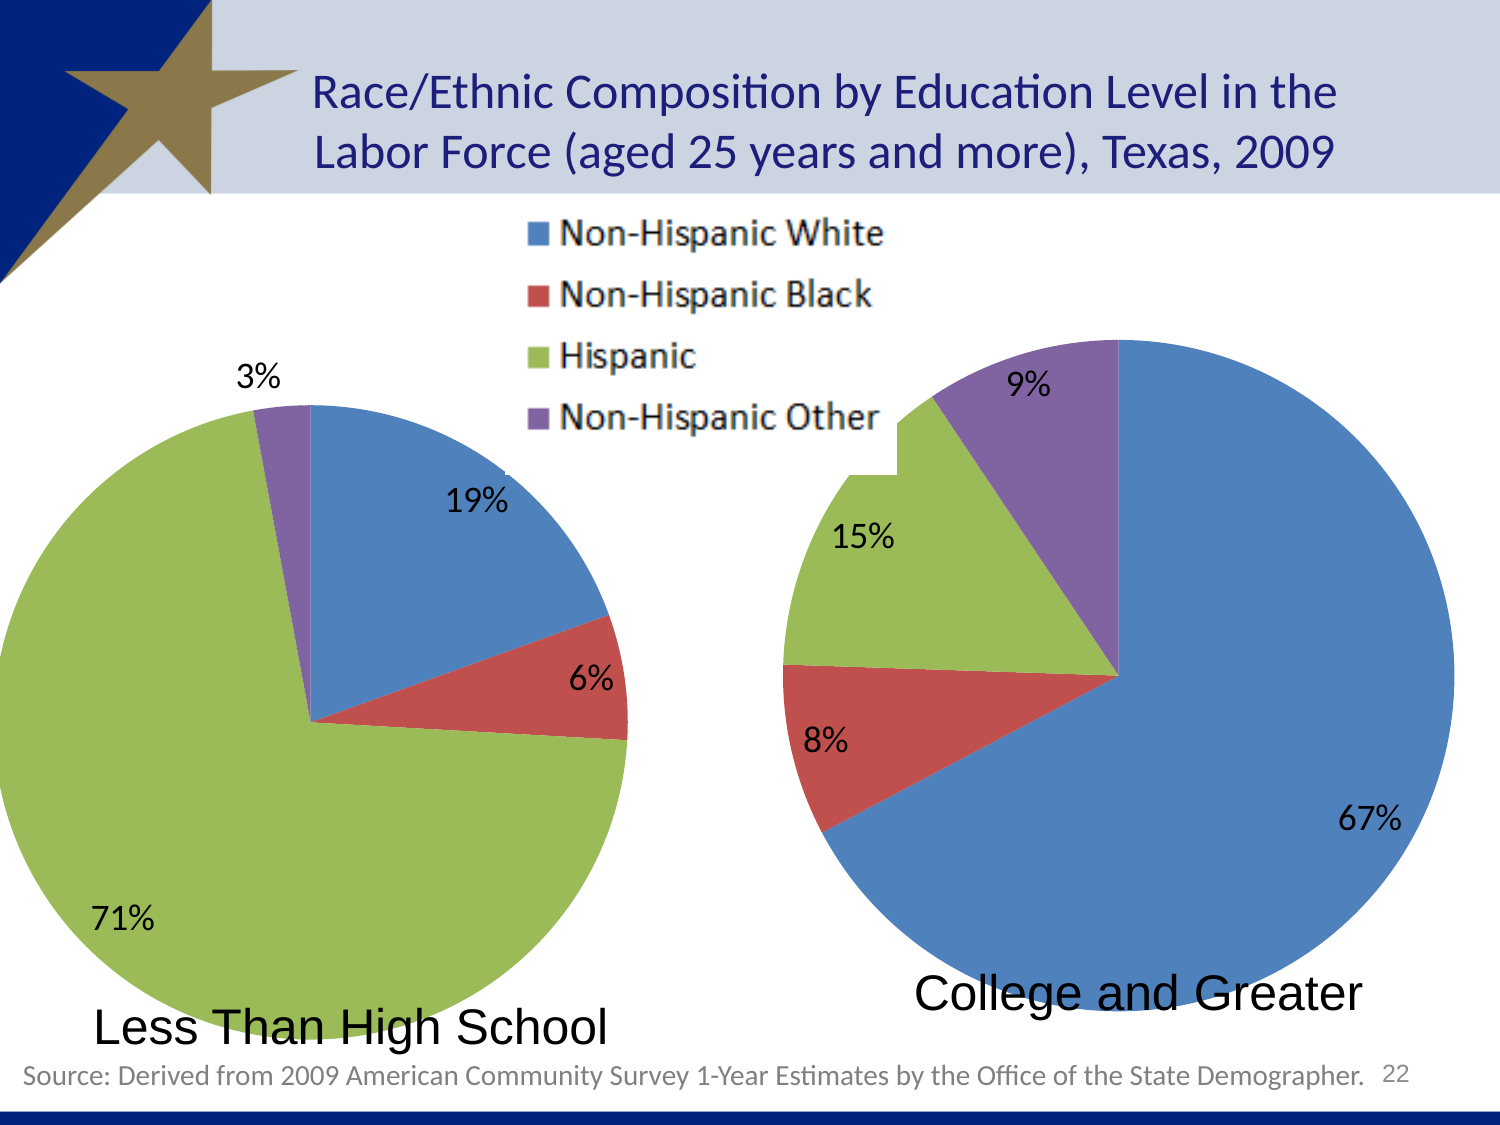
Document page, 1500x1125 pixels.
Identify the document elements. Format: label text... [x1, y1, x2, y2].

title Race/Ethnic Composition by Education Level in the Labor Force (aged 25 years and more), Texas, 2009 [262, 37, 1388, 200]
text_box Source: Derived from 2009 American Community Survey 1-Year Estimates by the Office of the State Demographer. [8, 1049, 1391, 1100]
picture [0, 0, 1500, 476]
slide_number 22 [1074, 1042, 1425, 1103]
picture [0, 1026, 1500, 1125]
chart [0, 325, 1500, 1054]
